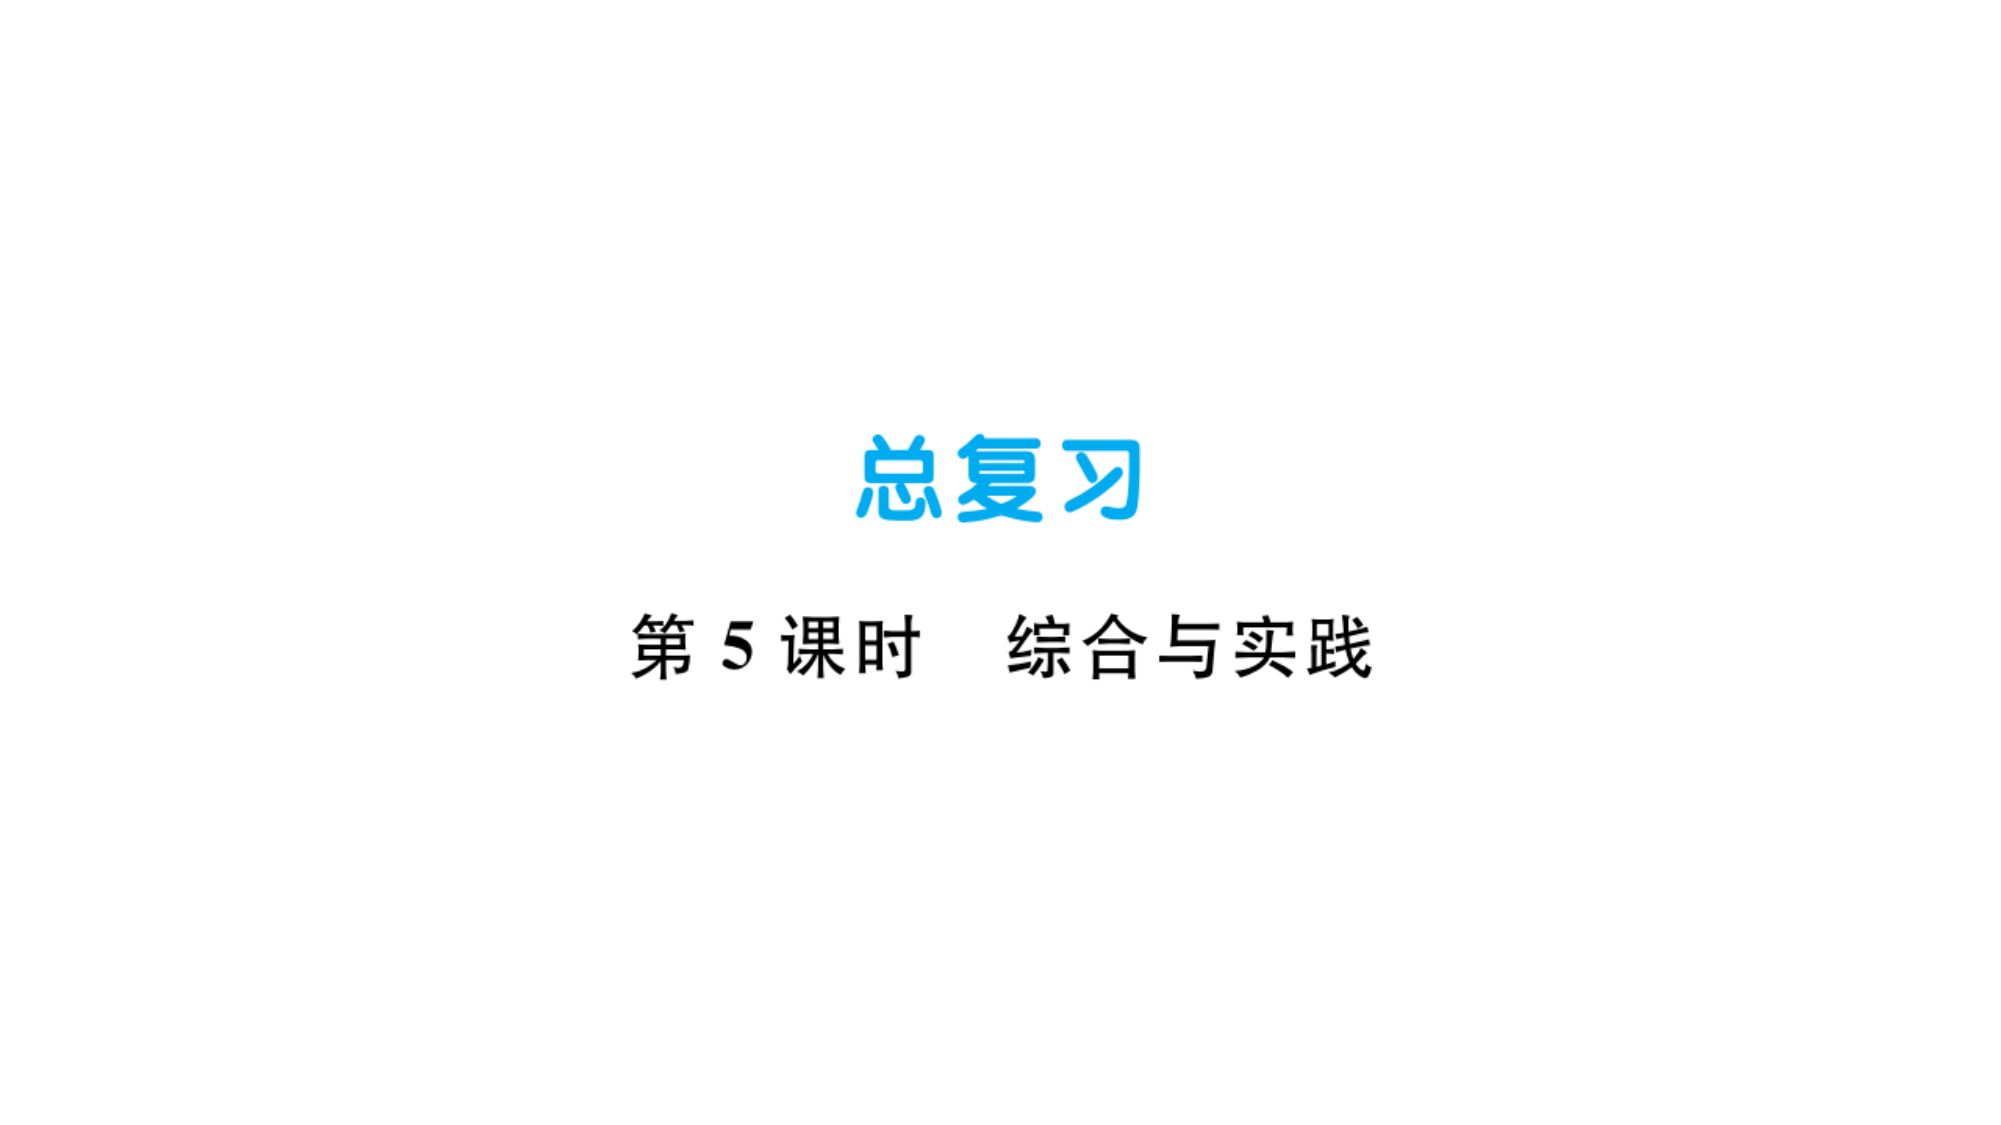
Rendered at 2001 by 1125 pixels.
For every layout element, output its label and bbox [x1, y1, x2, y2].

picture [837, 416, 1163, 541]
picture [606, 593, 1394, 700]
